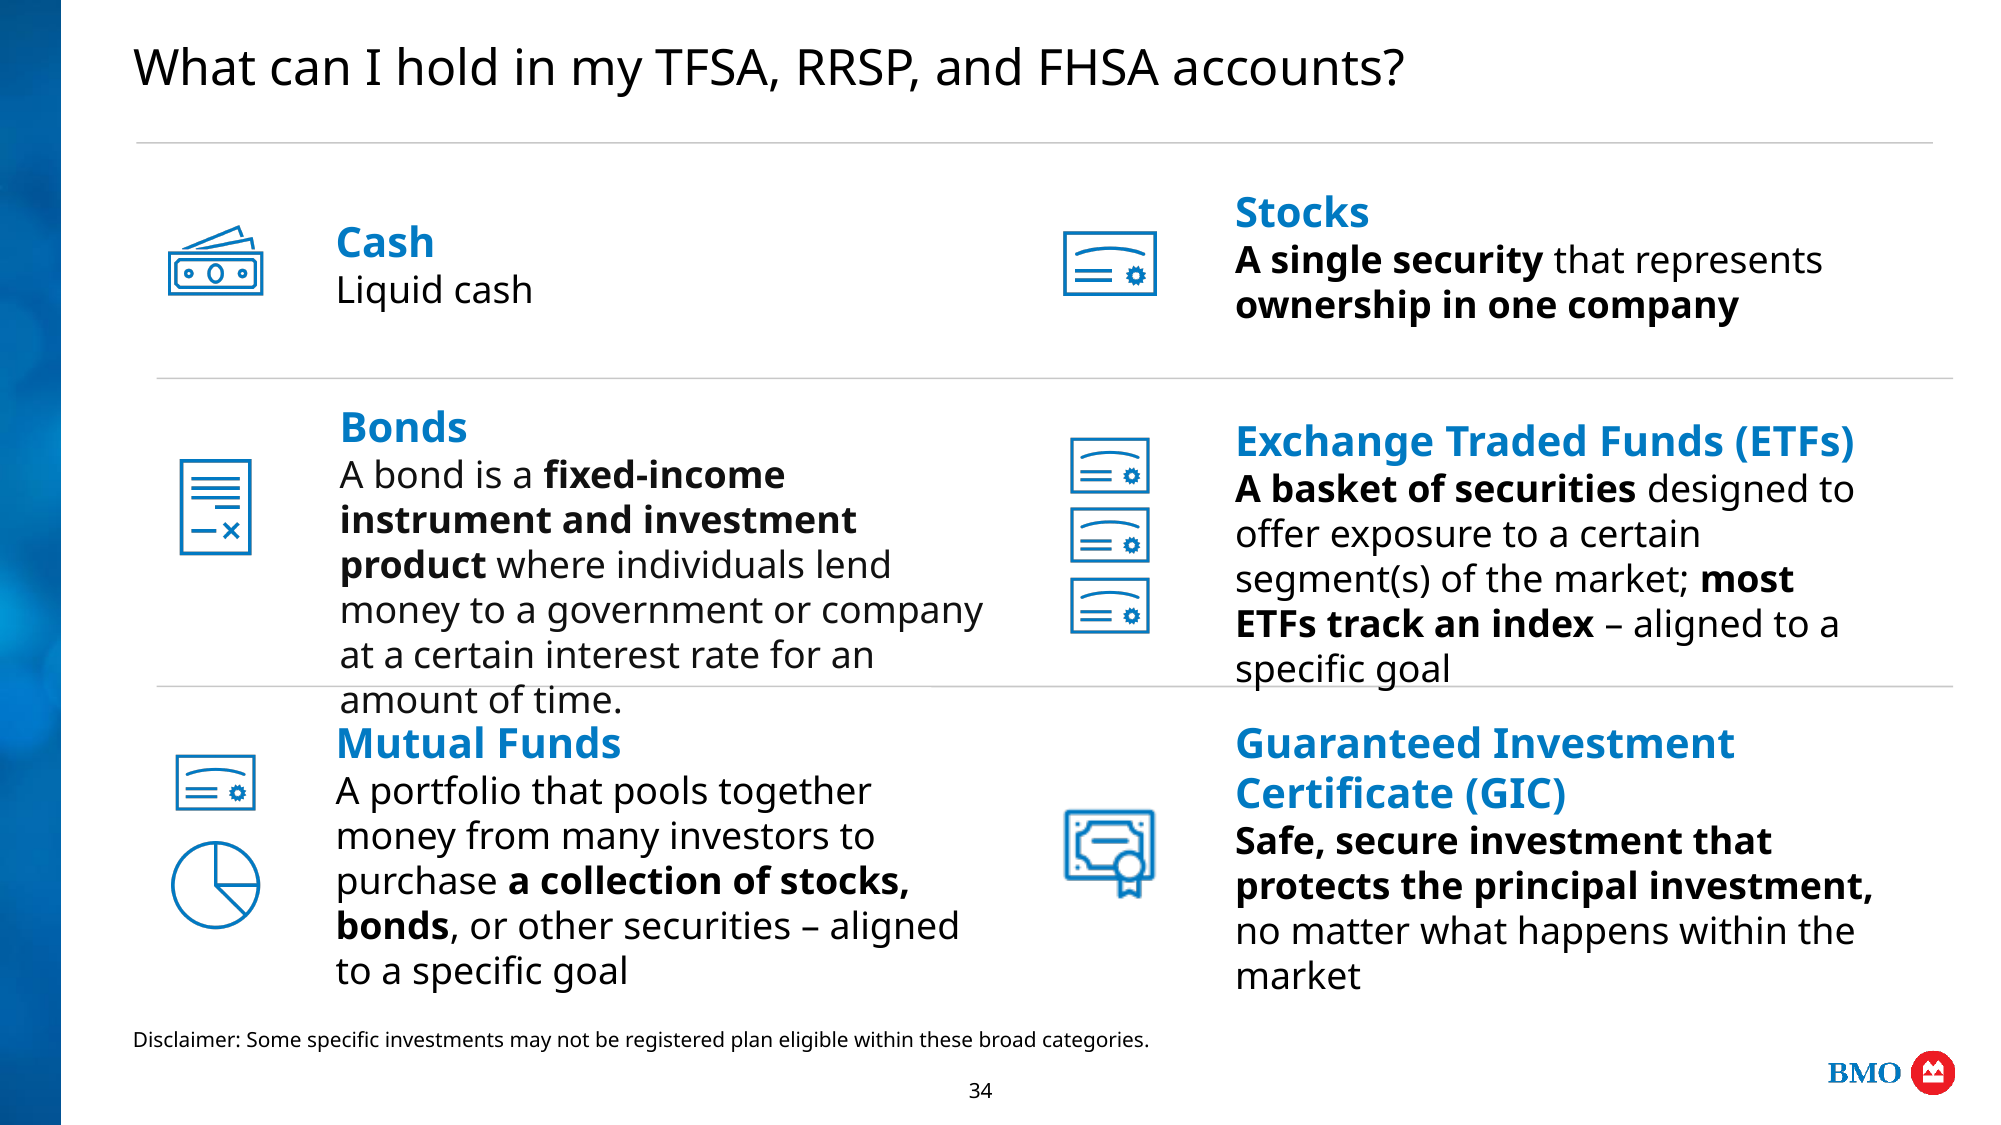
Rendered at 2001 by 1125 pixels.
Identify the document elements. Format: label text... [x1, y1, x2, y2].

picture [1053, 207, 1167, 320]
text_box Exchange Traded Funds (ETFs) A basket of securities designed to offer exposure to a certain segment(s) of the market; most ETFs track an index – aligned to a specific goal [1220, 407, 1896, 698]
text_box Bonds A bond is a fixed-income instrument and investment product where individuals lend money to a government or company at a certain interest rate for an amount of time. [324, 393, 1000, 728]
picture [1053, 798, 1163, 908]
text_box Disclaimer: Some specific investments may not be registered plan eligible within these broad categories. [118, 1019, 1200, 1059]
text_box Stocks A single security that represents ownership in one company [1220, 178, 1896, 334]
picture [1807, 1029, 1976, 1116]
text_box Mutual Funds A portfolio that pools together money from many investors to purchase a collection of stocks, bonds, or other securities – aligned to a specific goal [320, 709, 996, 1000]
picture [164, 209, 267, 312]
text_box Cash Liquid cash [320, 208, 996, 319]
picture [160, 734, 271, 940]
slide_number 34 [943, 1070, 1019, 1125]
text_box Guaranteed Investment Certificate (GIC) Safe, secure investment that protects the principal investment, no matter what happens within the market [1220, 709, 1896, 1005]
picture [159, 450, 272, 564]
title What can I hold in my TFSA, RRSP, and FHSA accounts? [118, 34, 1844, 126]
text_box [1062, 417, 1158, 654]
text_box [777, 105, 1173, 166]
picture [0, 0, 61, 1125]
